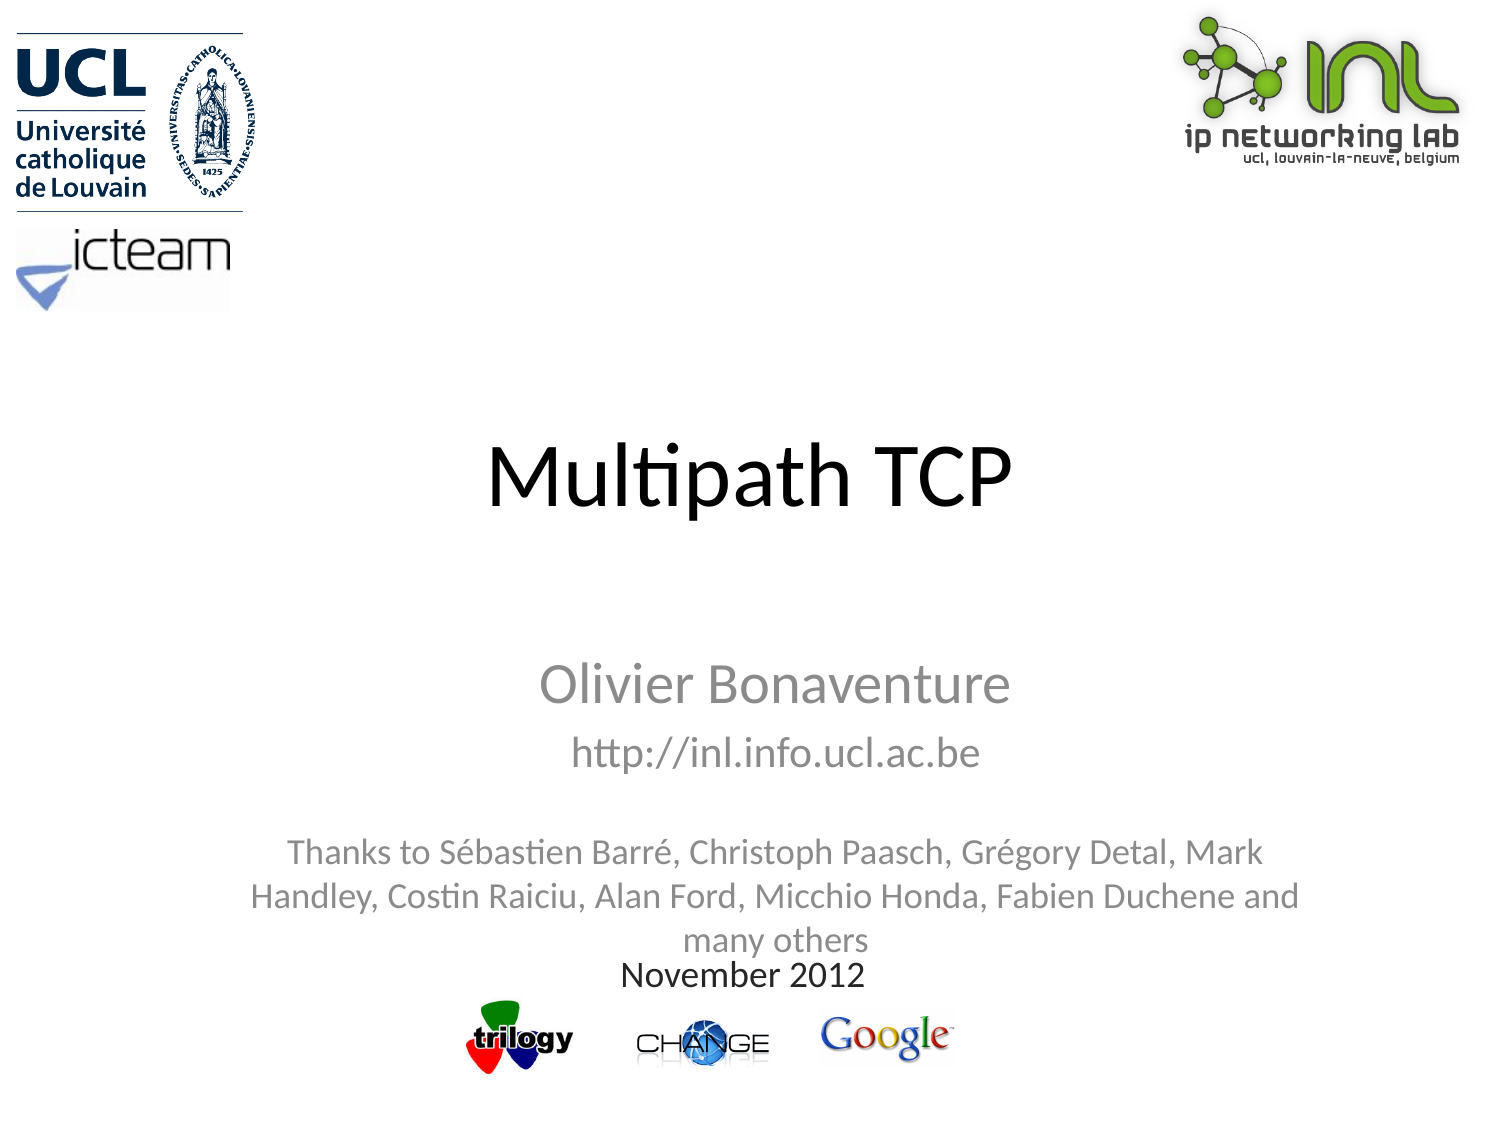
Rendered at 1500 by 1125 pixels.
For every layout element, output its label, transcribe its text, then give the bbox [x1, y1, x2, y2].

picture [630, 1013, 777, 1077]
title Multipath TCP [112, 349, 1388, 591]
picture [460, 997, 575, 1075]
picture [819, 1009, 956, 1067]
picture [1172, 0, 1477, 181]
picture [16, 228, 230, 311]
text_box November 2012 [74, 942, 1411, 1003]
subtitle Olivier Bonaventure http://inl.info.ucl.ac.be Thanks to Sébastien Barré, Christoph Paasch, Grégory Detal, Mark Handley, Costin Raiciu, Alan Ford, Micchio Honda, Fabien Duchene and many others [225, 637, 1327, 942]
picture [16, 32, 255, 212]
